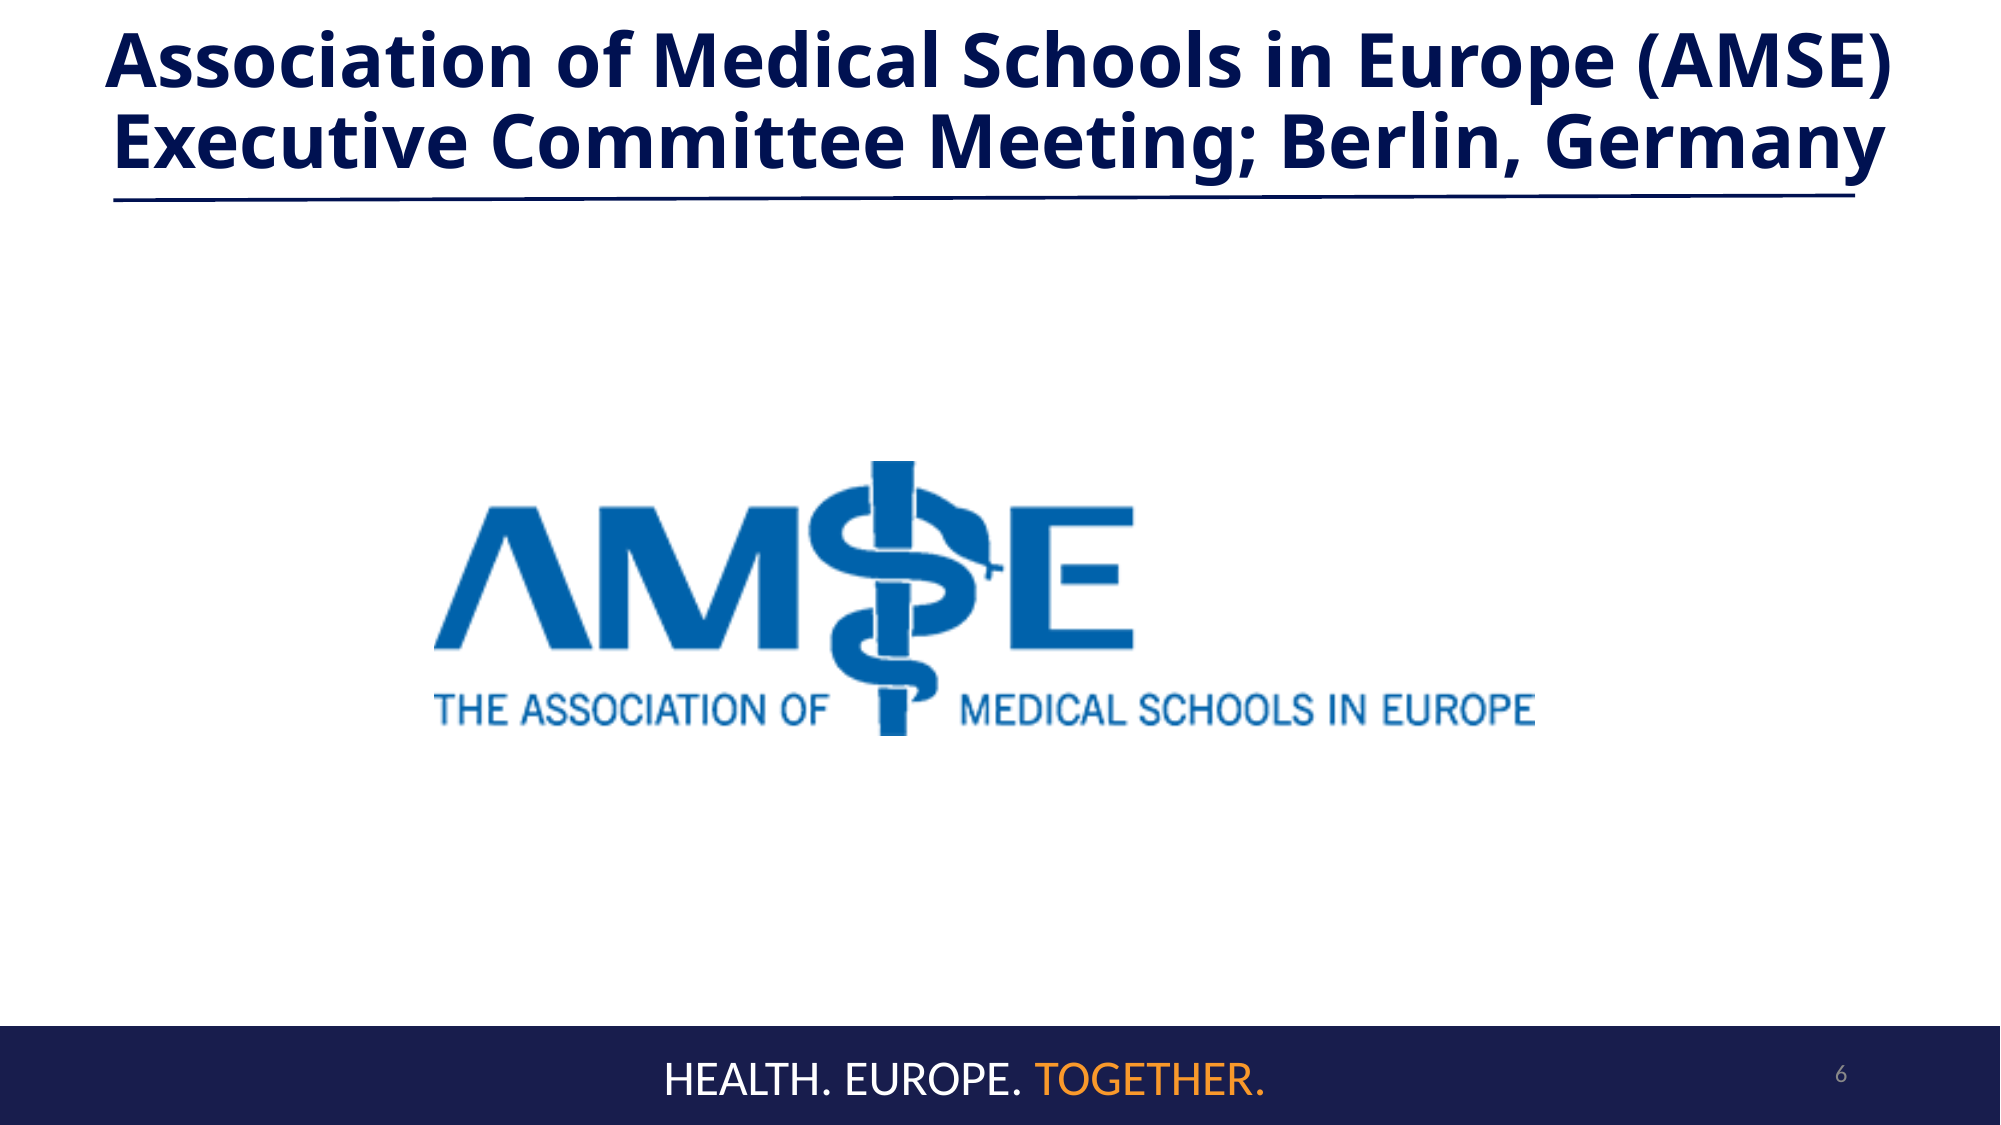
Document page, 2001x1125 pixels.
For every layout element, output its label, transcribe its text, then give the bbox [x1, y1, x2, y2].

text_box HEALTH. EUROPE. TOGETHER. [648, 1037, 1352, 1114]
slide_number ‹#› [1412, 1042, 1863, 1103]
title Association of Medical Schools in Europe (AMSE) Executive Committee Meeting; Berlin, Germany [46, 0, 1954, 207]
text_box [0, 1026, 2000, 1125]
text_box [113, 195, 1856, 201]
picture [434, 461, 1535, 736]
